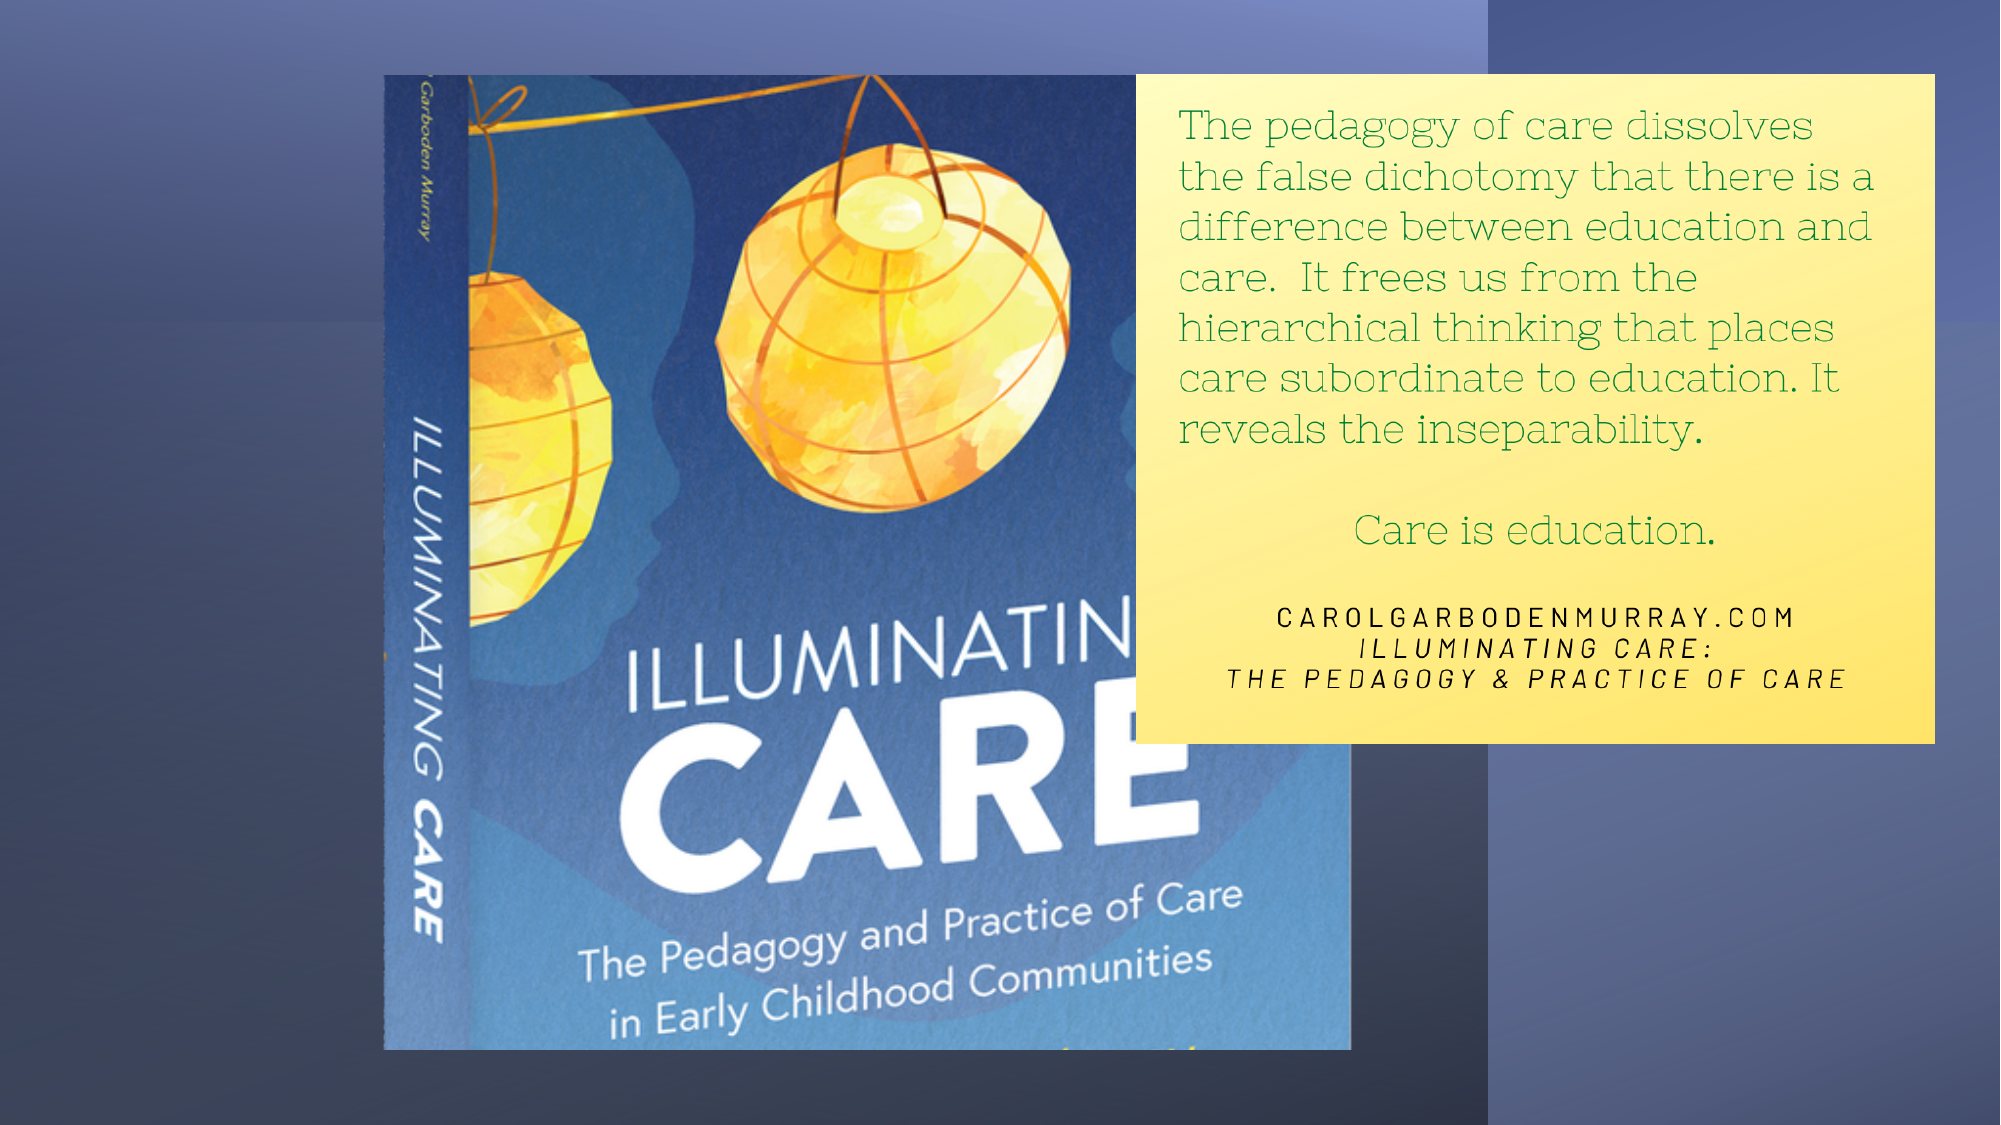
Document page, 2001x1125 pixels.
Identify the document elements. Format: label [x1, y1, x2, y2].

text_box [0, 321, 2000, 1125]
text_box [0, 0, 1489, 321]
picture [275, 74, 1935, 1050]
text_box [1489, 0, 2000, 321]
